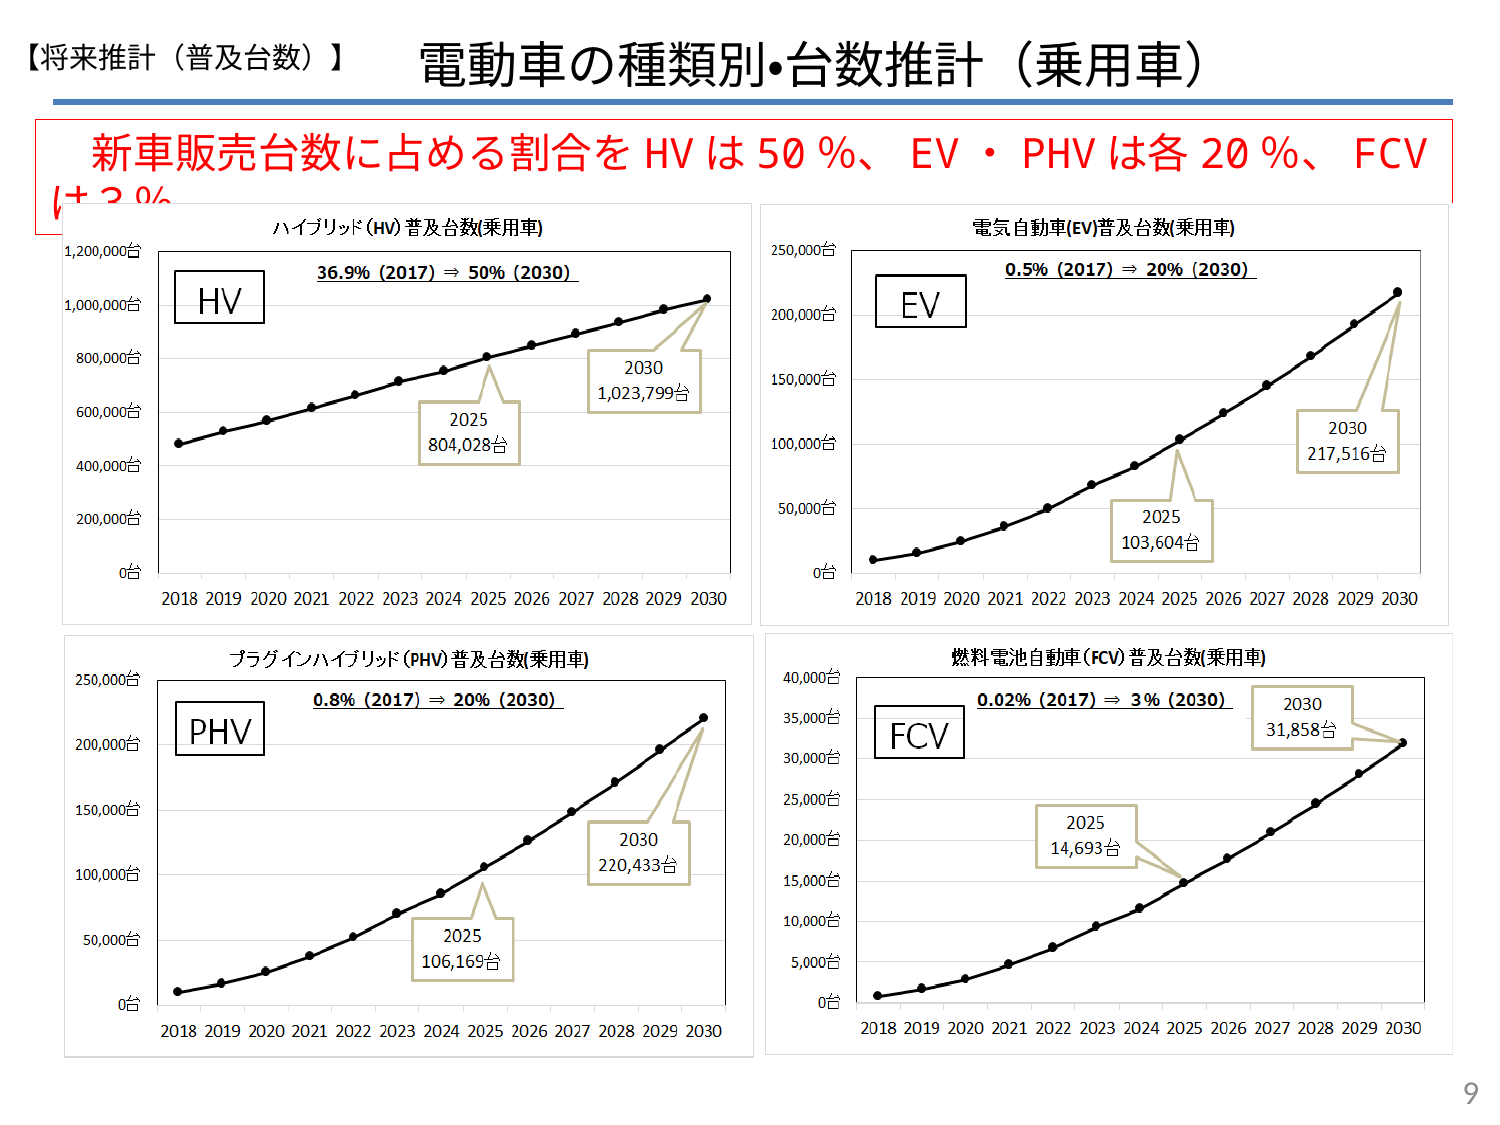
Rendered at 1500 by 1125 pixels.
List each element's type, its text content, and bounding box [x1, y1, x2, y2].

picture [62, 203, 1453, 1058]
text_box 新車販売台数に占める割合をHVは50％、EV・PHVは各20％、FCVは３％ [35, 119, 1453, 235]
slide_number 8 [1423, 1057, 1495, 1125]
text_box 【将来推計（普及台数）】 電動車の種類別・台数推計（乗用車） [0, 26, 1394, 101]
